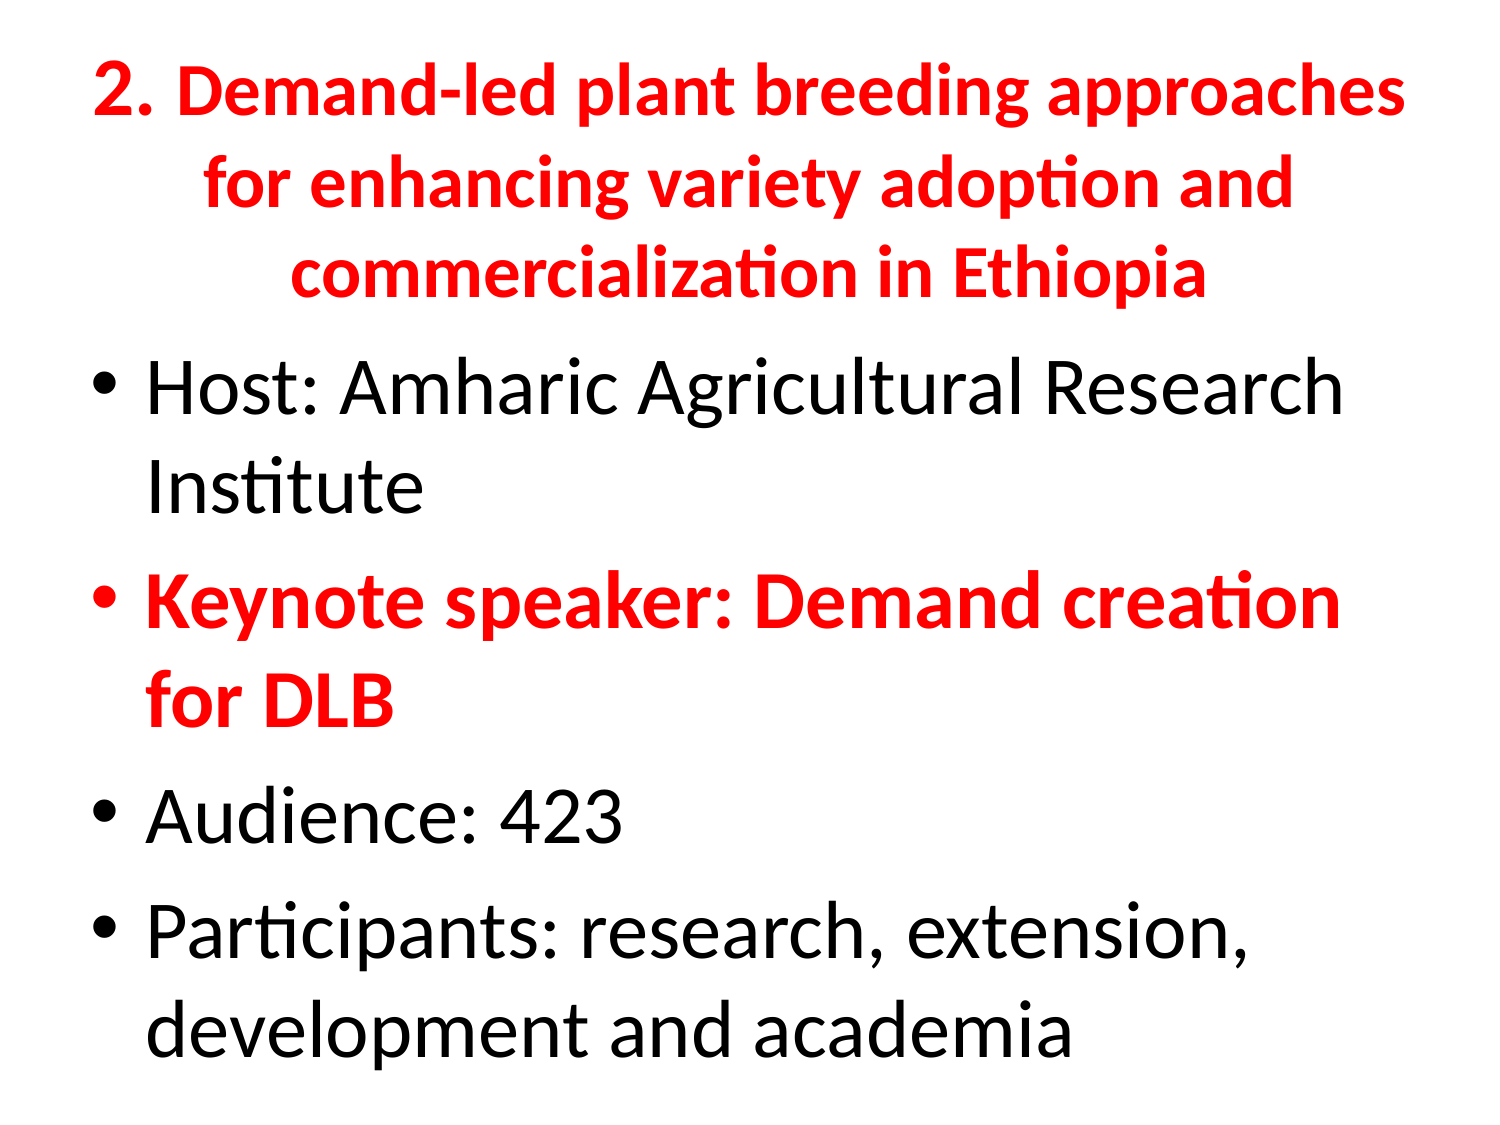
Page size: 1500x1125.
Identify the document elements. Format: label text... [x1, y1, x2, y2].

list Host: Amharic Agricultural Research Institute Keynote speaker: Demand creation for DLB Audience: 423 Participants: research, extension, development and academia [75, 324, 1425, 1088]
title 2. Demand-led plant breeding approaches for enhancing variety adoption and commercialization in Ethiopia [75, 45, 1425, 300]
